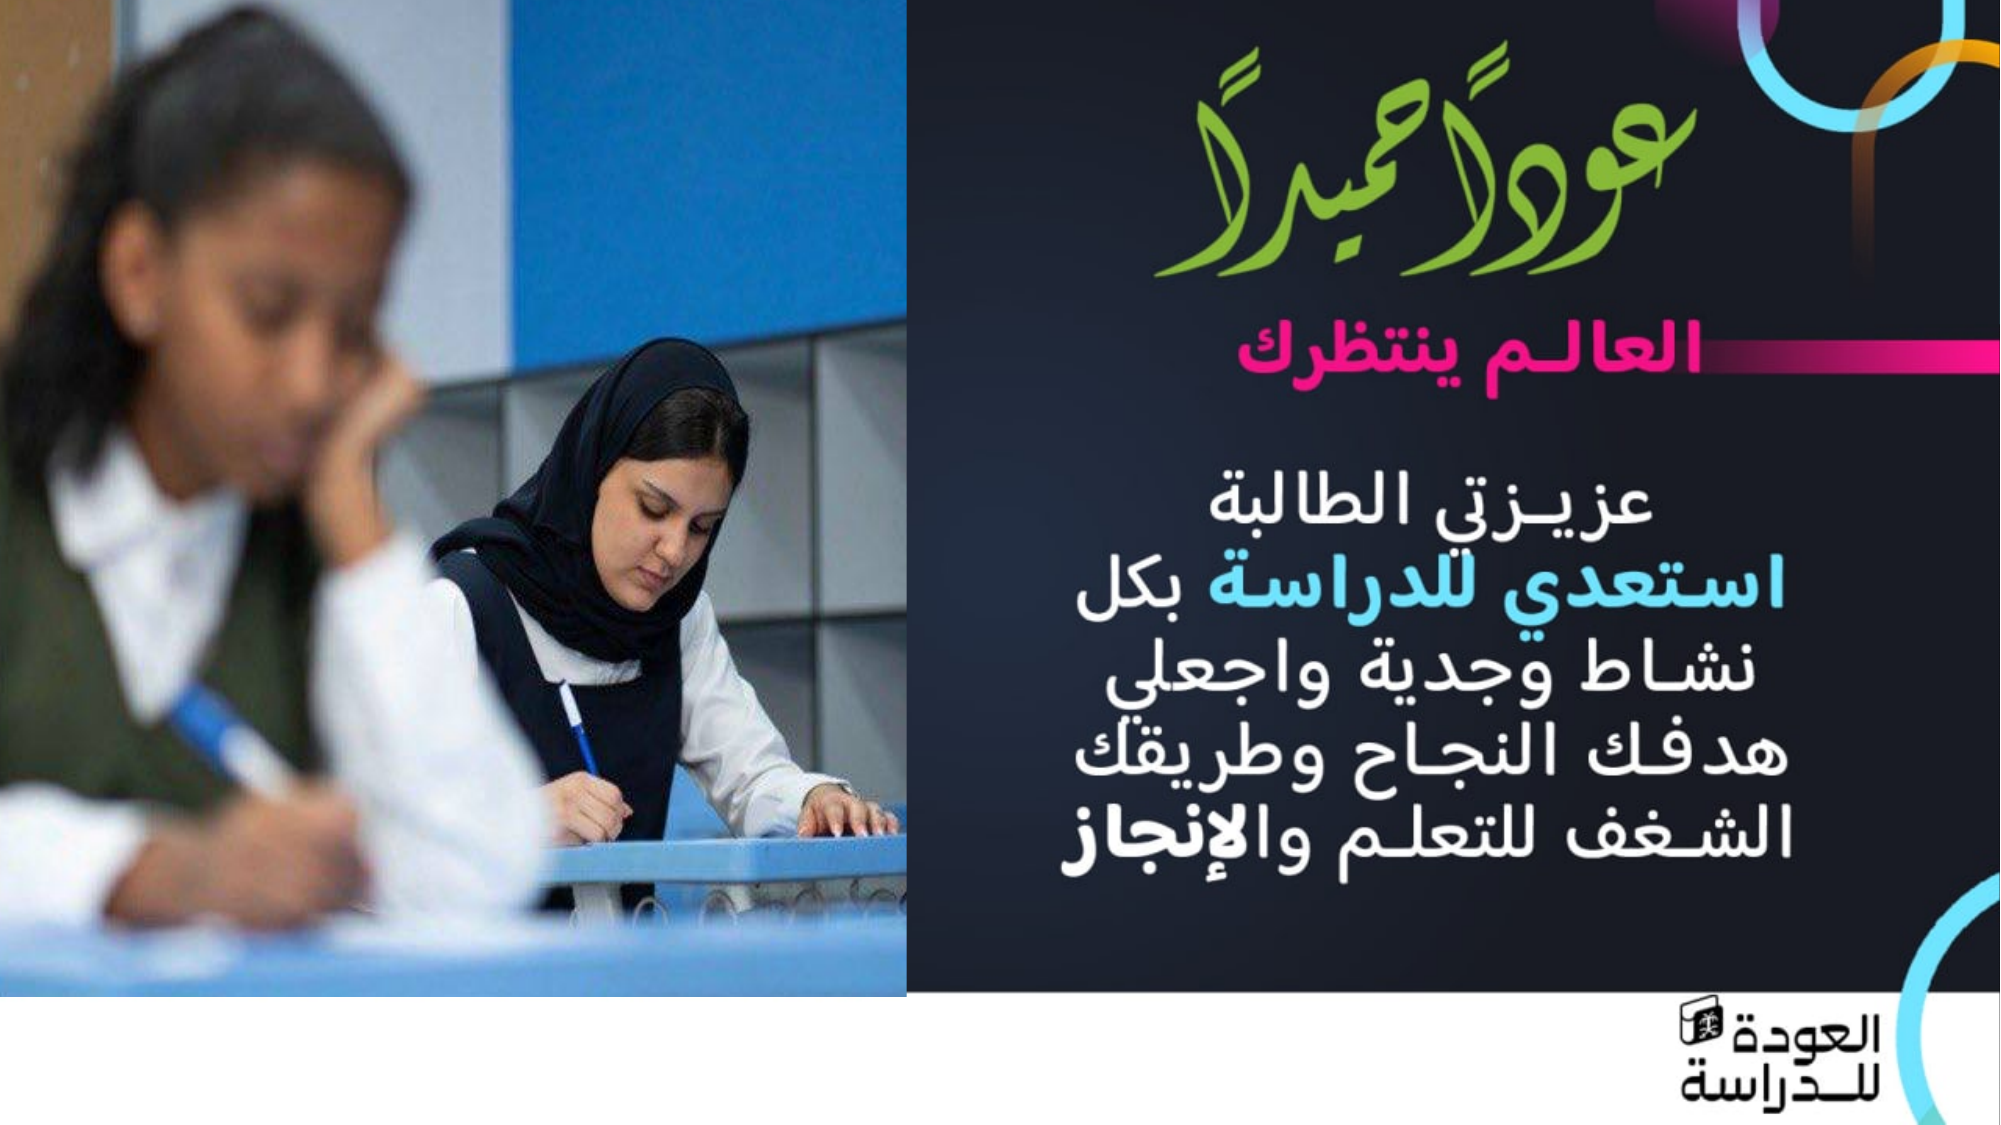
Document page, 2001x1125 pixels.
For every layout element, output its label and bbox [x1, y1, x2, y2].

picture [0, 0, 907, 997]
list [0, 0, 2000, 1125]
